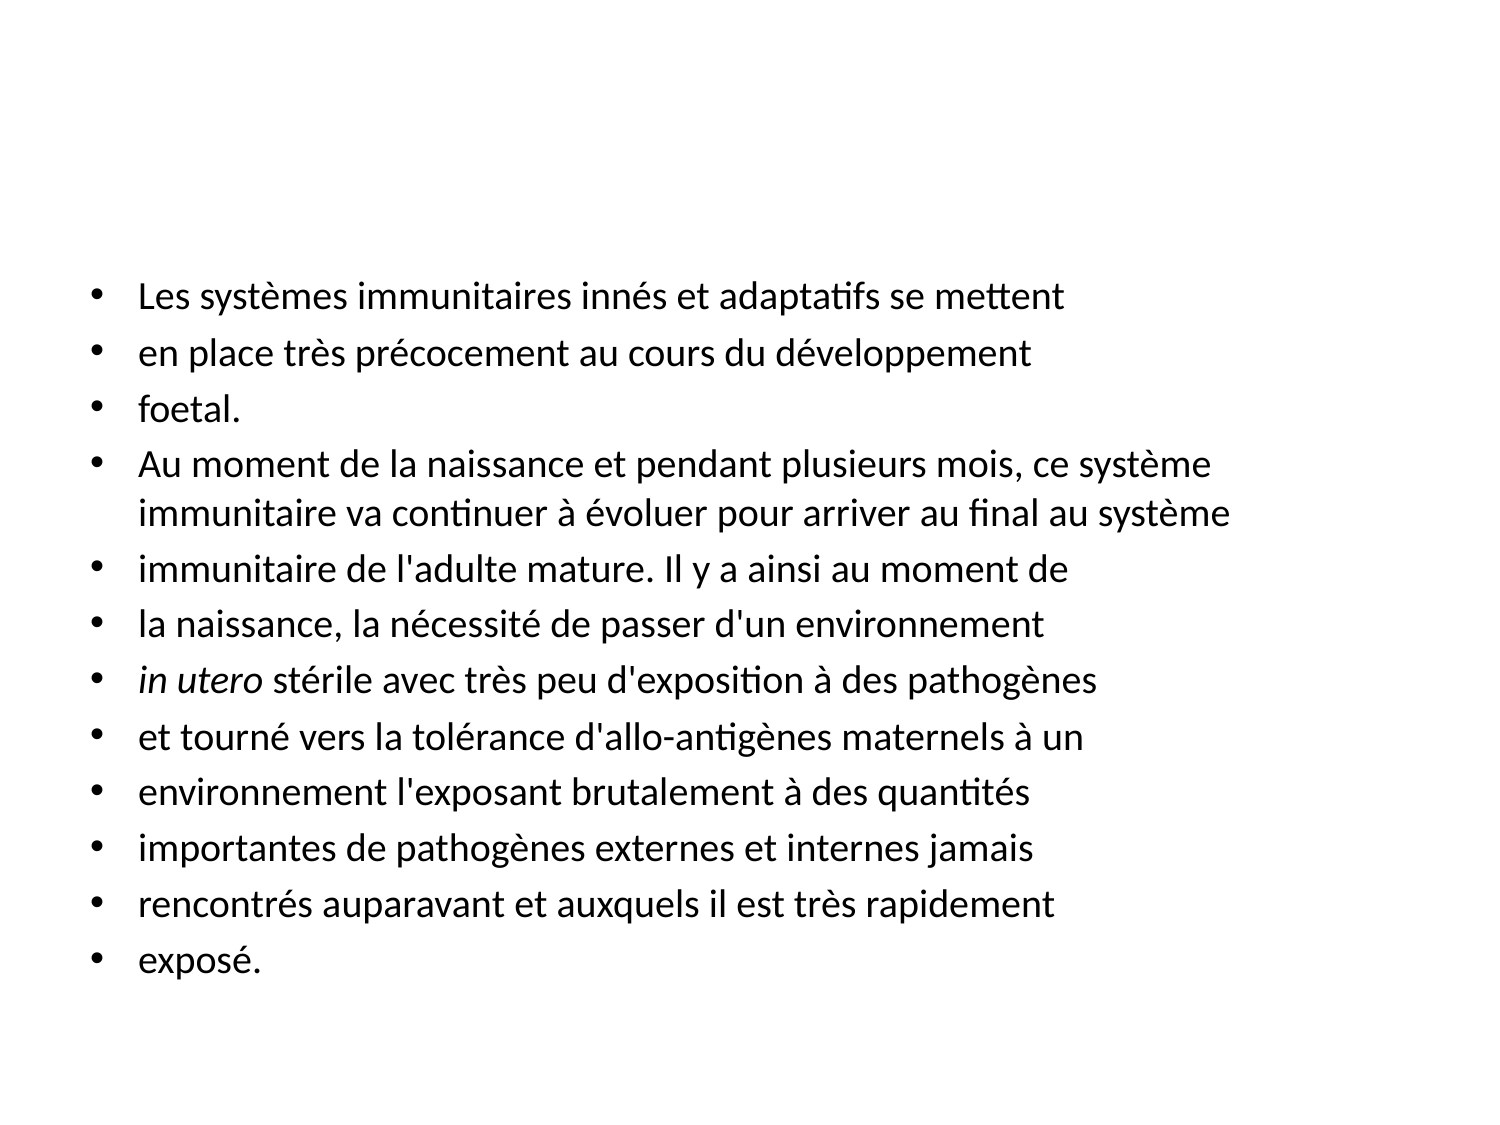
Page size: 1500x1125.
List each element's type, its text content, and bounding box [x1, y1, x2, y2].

list Les systèmes immunitaires innés et adaptatifs se mettent en place très précocement au cours du développement foetal. Au moment de la naissance et pendant plusieurs mois, ce système immunitaire va continuer à évoluer pour arriver au final au système immunitaire de l'adulte mature. Il y a ainsi au moment de la naissance, la nécessité de passer d'un environnement in utero stérile avec très peu d'exposition à des pathogènes et tourné vers la tolérance d'allo-antigènes maternels à un environnement l'exposant brutalement à des quantités importantes de pathogènes externes et internes jamais rencontrés auparavant et auxquels il est très rapidement exposé. [75, 262, 1425, 1005]
